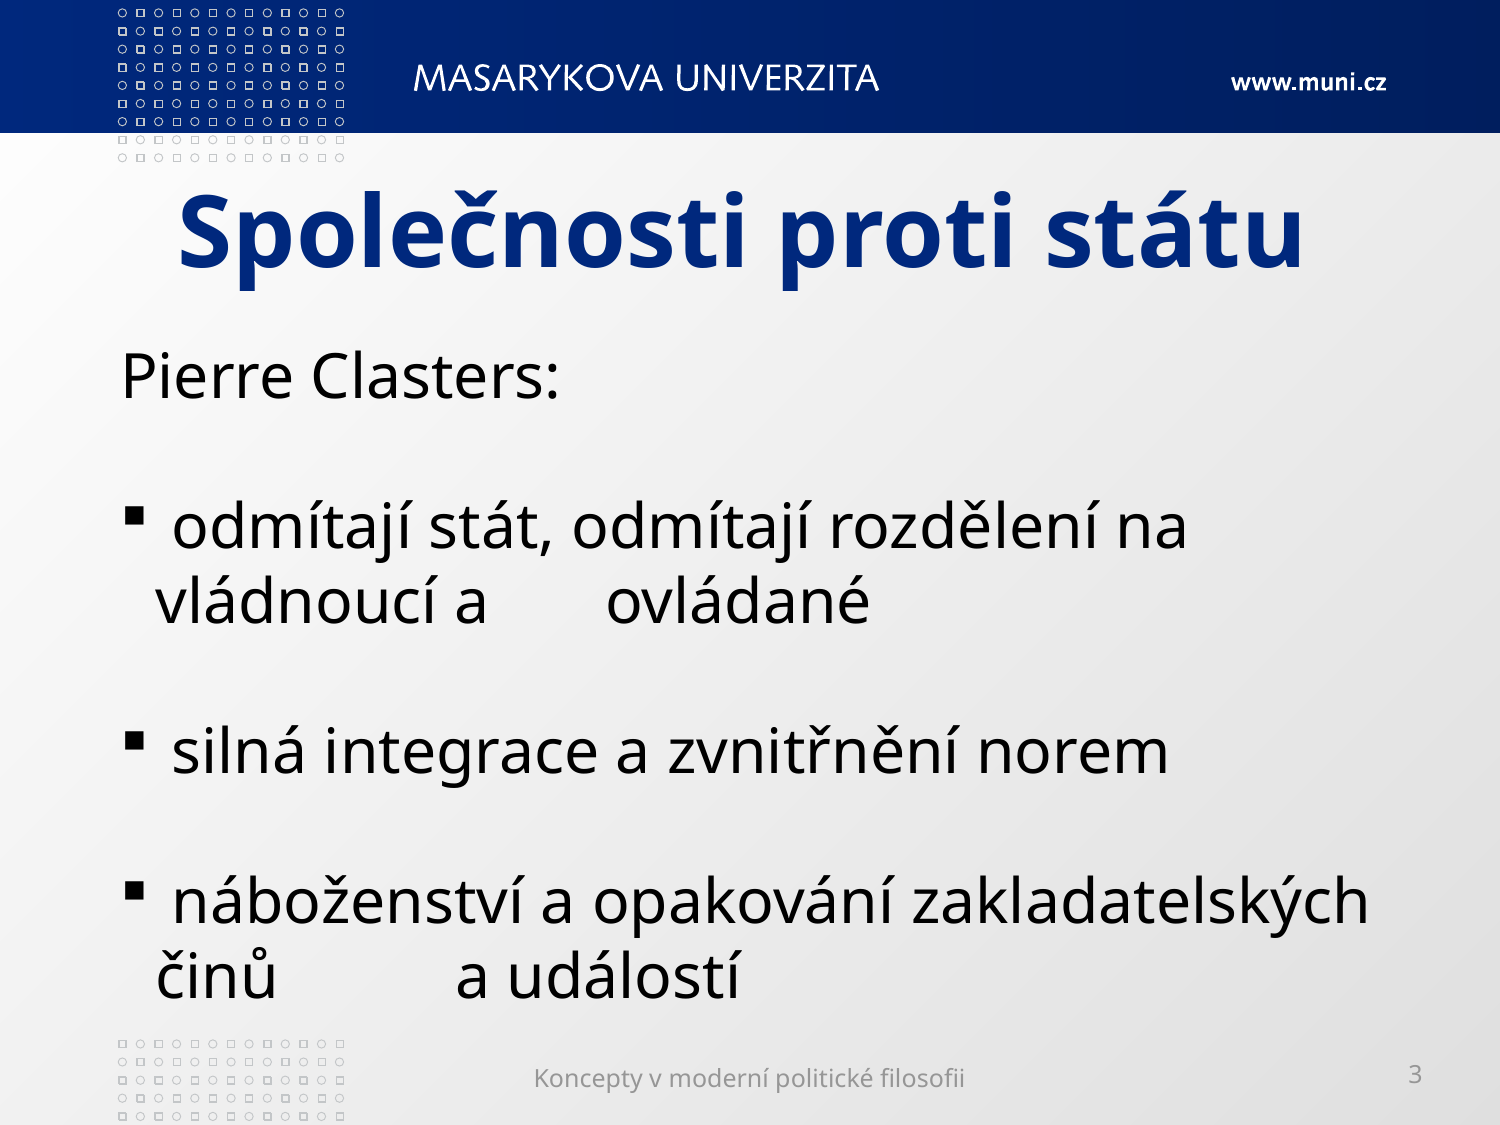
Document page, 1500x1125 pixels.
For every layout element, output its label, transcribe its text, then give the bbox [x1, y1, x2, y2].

footer Koncepty v moderní politické filosofii [419, 1024, 1081, 1101]
title Společnosti proti státu [87, 151, 1426, 296]
text_box Pierre Clasters: odmítají stát, odmítají rozdělení na vládnoucí a ovládané silná integrace a zvnitřnění norem náboženství a opakování zakladatelských činů a událostí [105, 329, 1409, 1019]
slide_number 3 [1124, 1024, 1438, 1101]
